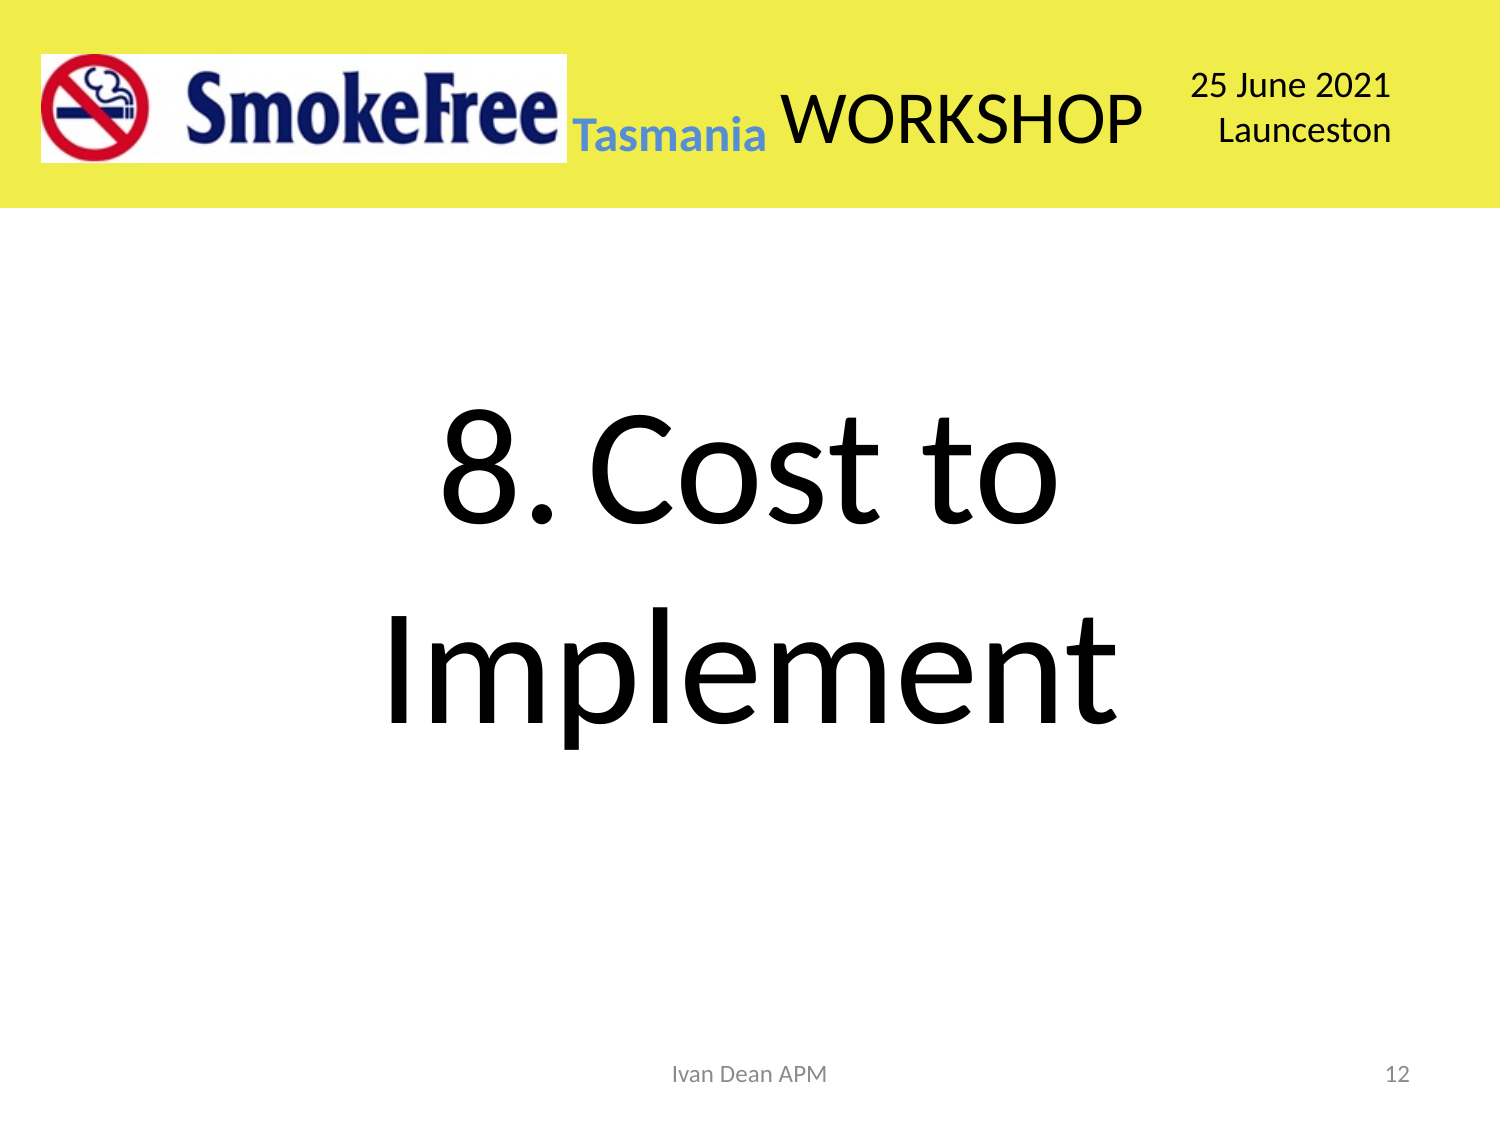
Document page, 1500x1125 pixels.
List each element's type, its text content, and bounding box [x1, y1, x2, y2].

subtitle 8. Cost to Implement [225, 349, 1275, 925]
picture [40, 54, 567, 163]
text_box 25 June 2021 Launceston [1175, 52, 1435, 158]
text_box Tasmania [549, 40, 821, 171]
text_box [0, 0, 1500, 210]
slide_number 12 [1074, 1042, 1425, 1103]
title WORKSHOP [685, 40, 1241, 187]
footer Ivan Dean APM [512, 1042, 988, 1103]
